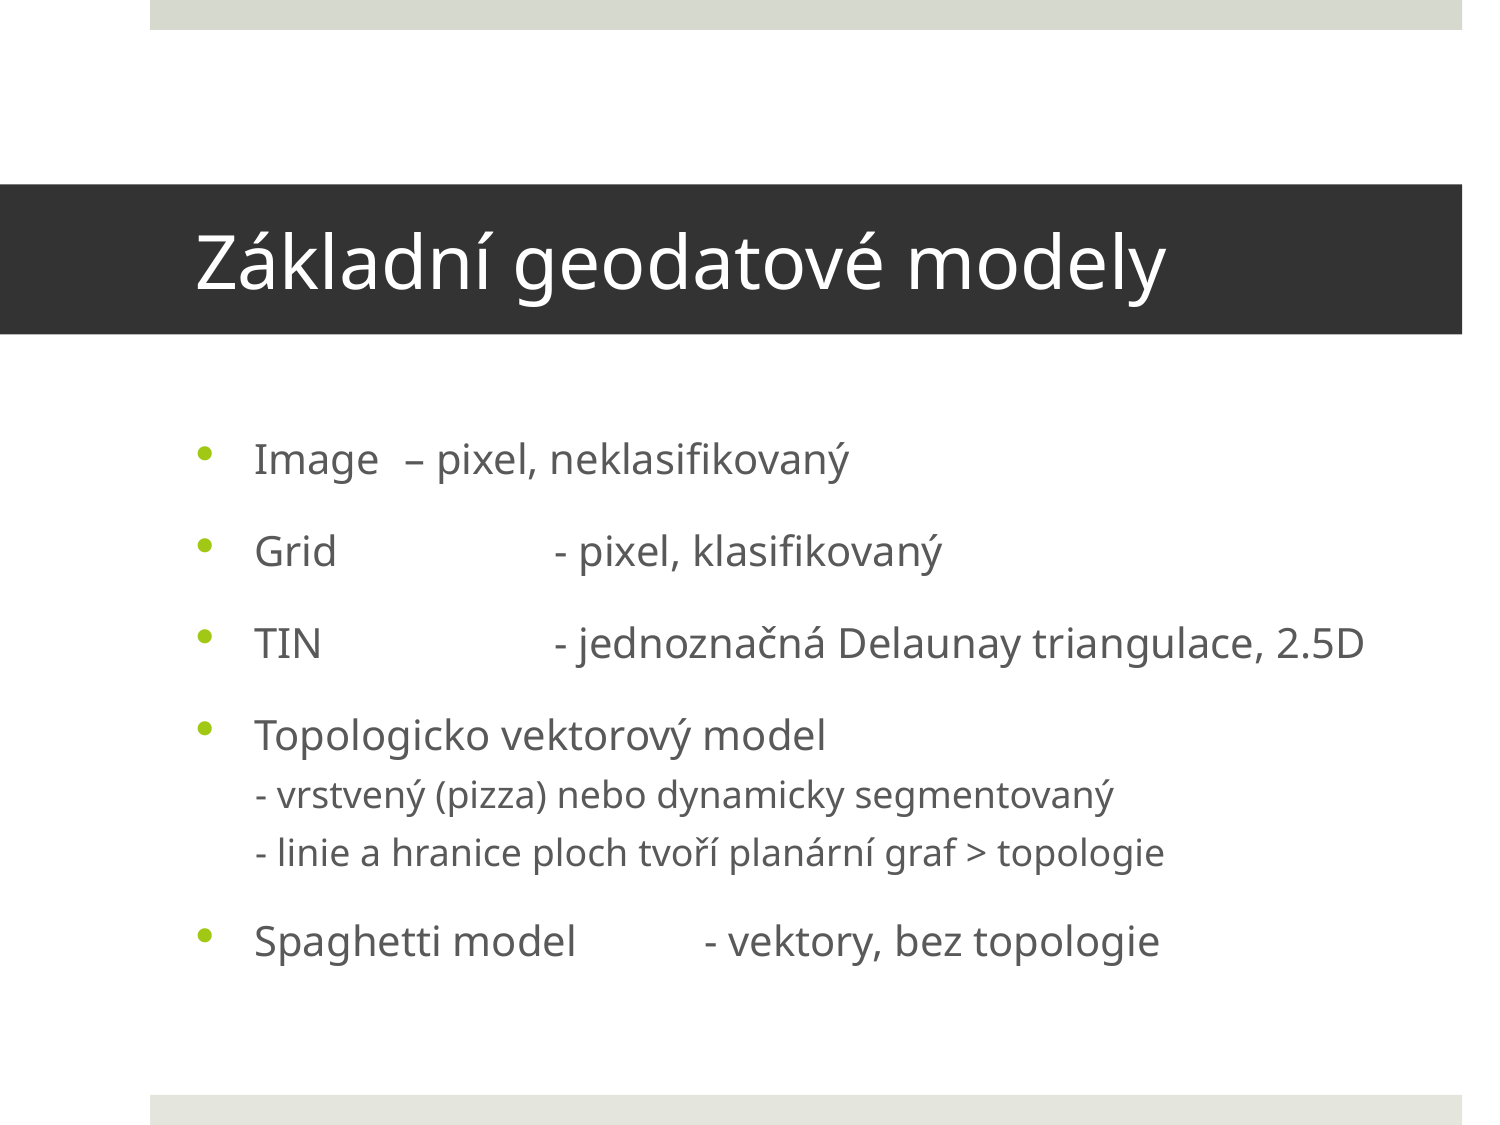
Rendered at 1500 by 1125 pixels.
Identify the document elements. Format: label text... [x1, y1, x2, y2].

list Image – pixel, neklasifikovaný Grid - pixel, klasifikovaný TIN - jednoznačná Delaunay triangulace, 2.5D Topologicko vektorový model - vrstvený (pizza) nebo dynamicky segmentovaný - linie a hranice ploch tvoří planární graf > topologie Spaghetti model - vektory, bez topologie [182, 425, 1432, 1028]
title Základní geodatové modely [0, 184, 1463, 335]
